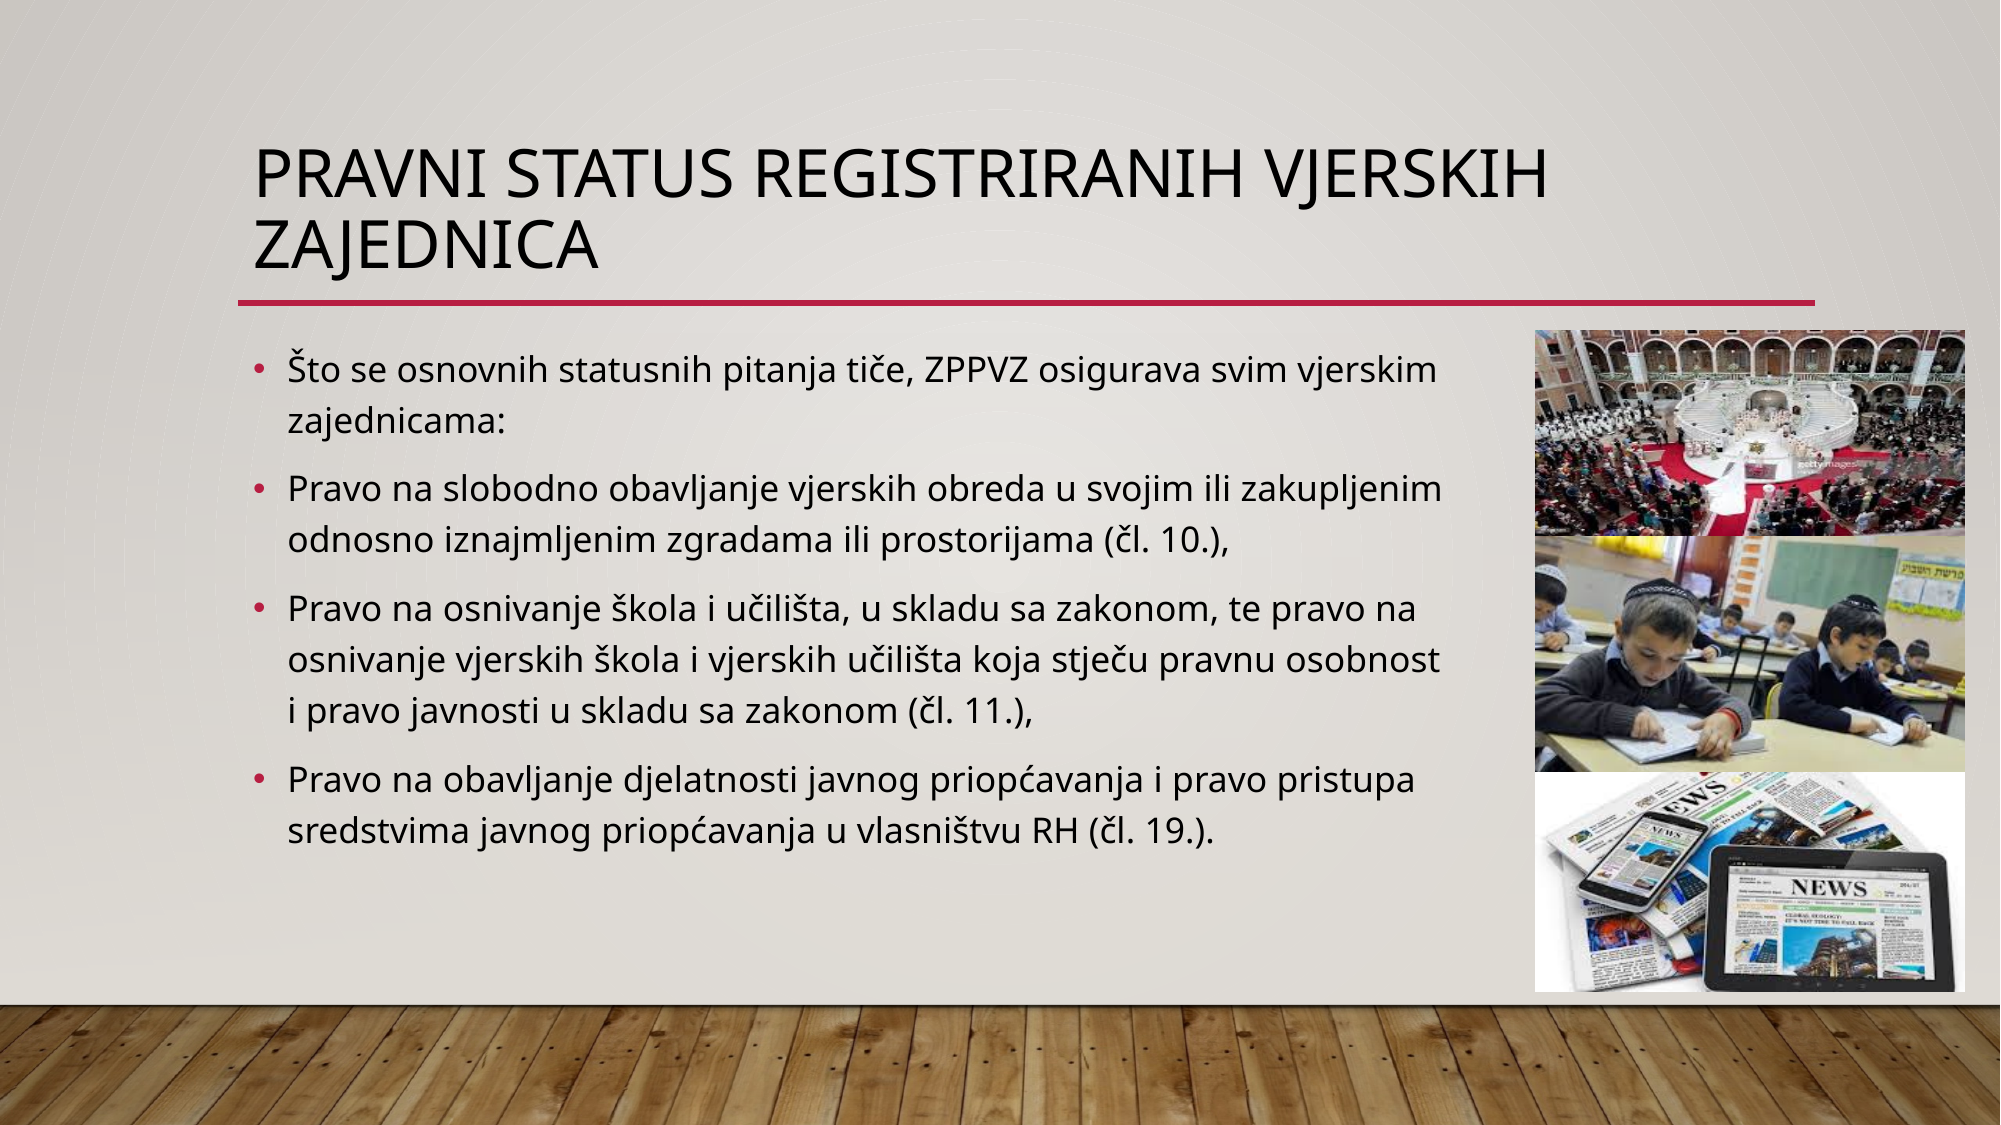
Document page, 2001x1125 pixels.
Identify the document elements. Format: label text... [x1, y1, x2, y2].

picture [1534, 330, 1965, 993]
list Što se osnovnih statusnih pitanja tiče, ZPPVZ osigurava svim vjerskim zajednicama: Pravo na slobodno obavljanje vjerskih obreda u svojim ili zakupljenim odnosno iznajmljenim zgradama ili prostorijama (čl. 10.), Pravo na osnivanje škola i učilišta, u skladu sa zakonom, te pravo na osnivanje vjerskih škola i vjerskih učilišta koja stječu pravnu osobnost i pravo javnosti u skladu sa zakonom (čl. 11.), Pravo na obavljanje djelatnosti javnog priopćavanja i pravo pristupa sredstvima javnog priopćavanja u vlasništvu RH (čl. 19.). [238, 330, 1475, 897]
title Pravni status registriranih vjerskih zajednica [238, 131, 1814, 305]
picture [0, 1005, 2000, 1125]
